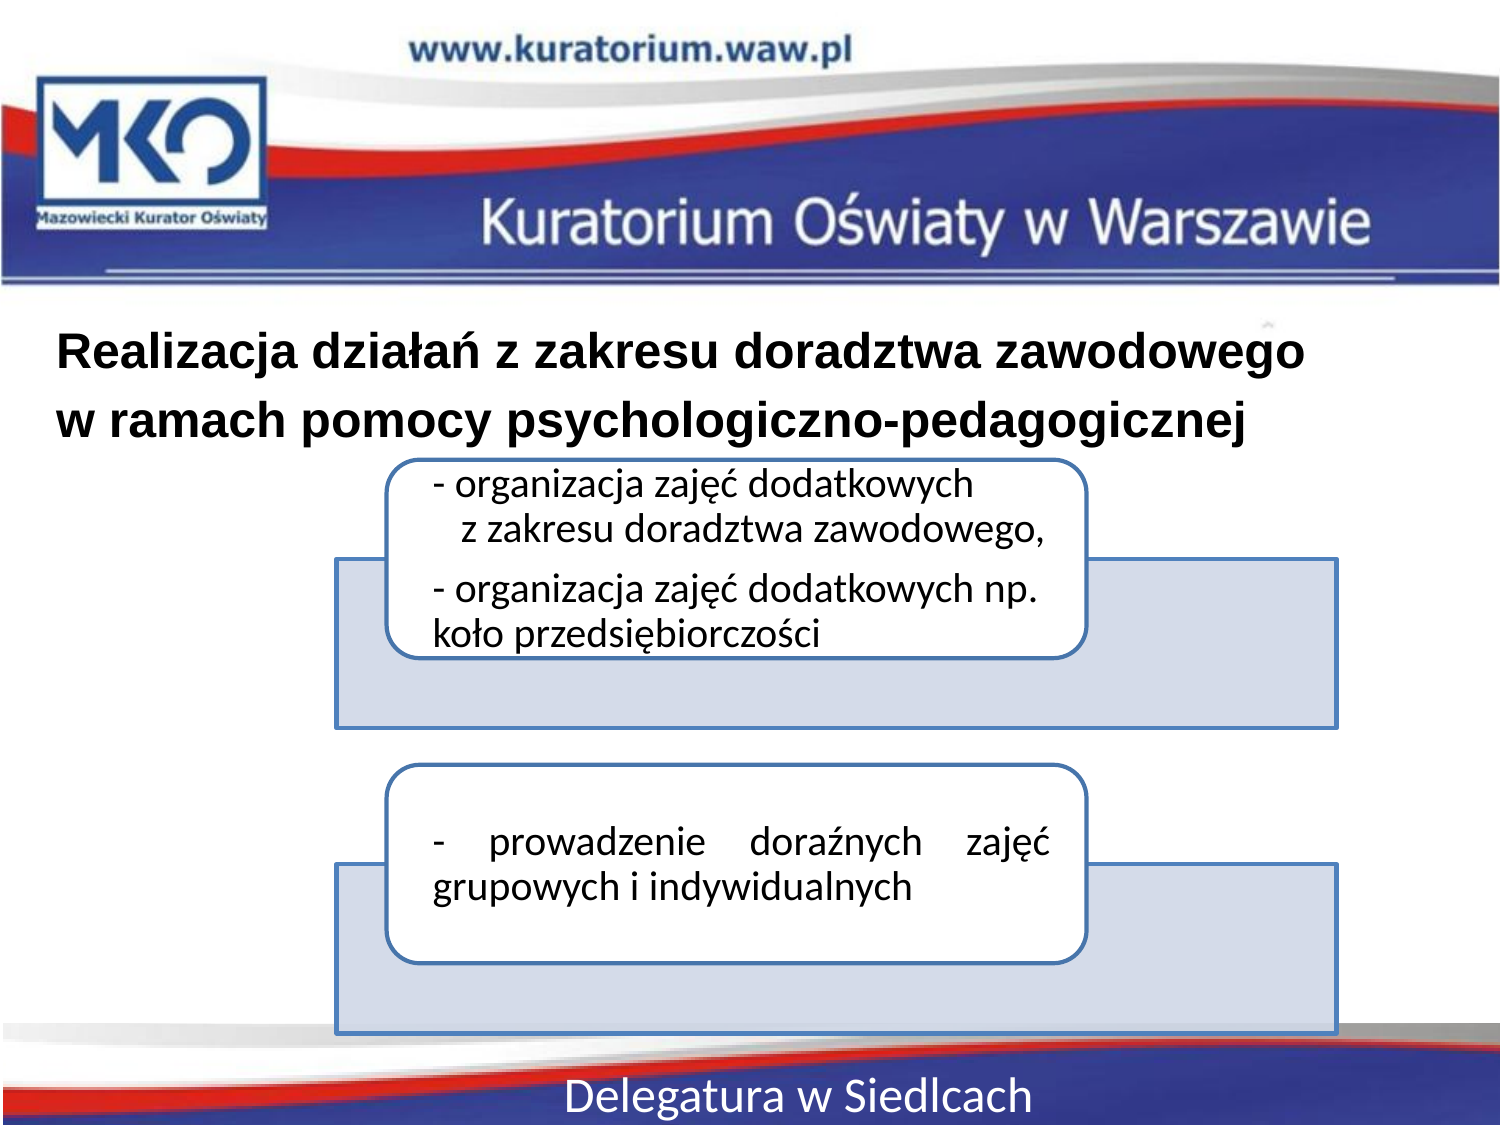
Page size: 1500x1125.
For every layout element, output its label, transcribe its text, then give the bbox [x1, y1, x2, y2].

picture [0, 0, 1500, 1125]
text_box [2, 1022, 1500, 1125]
text_box Realizacja działań z zakresu doradztwa zawodowego w ramach pomocy psychologiczno-pedagogicznej [41, 302, 1447, 1008]
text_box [336, 458, 1337, 1036]
